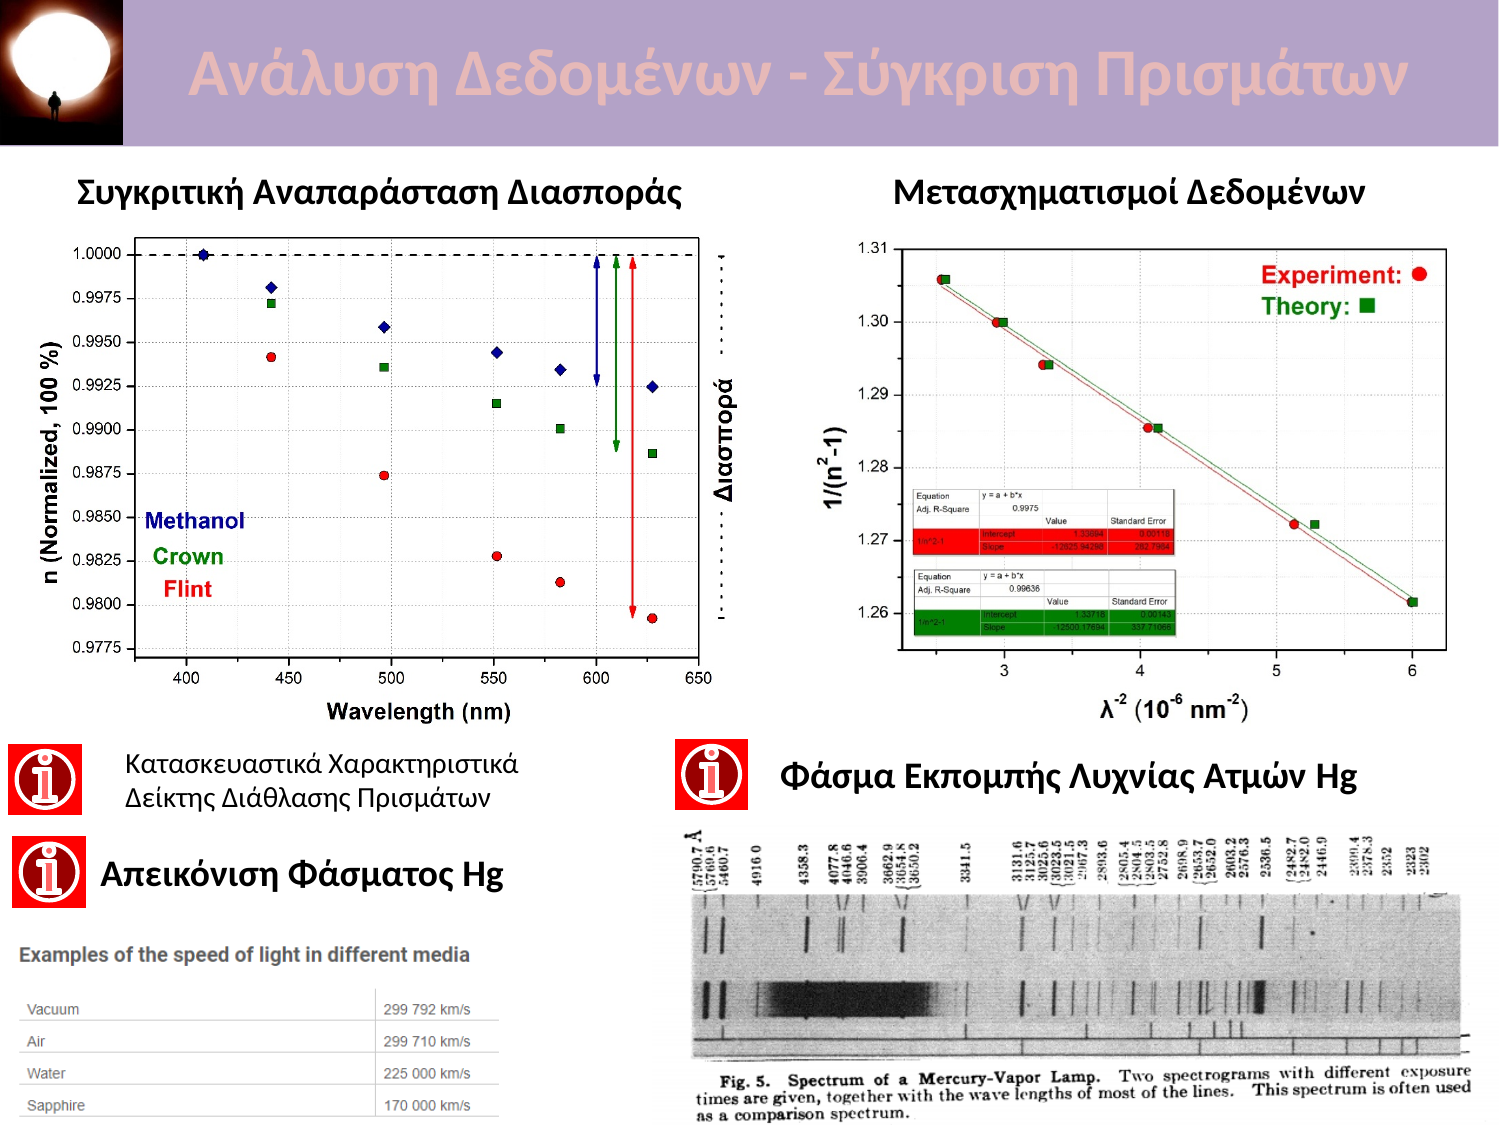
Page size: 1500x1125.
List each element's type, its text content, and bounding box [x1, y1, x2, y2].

picture [812, 231, 1448, 727]
text_box [125, 0, 1500, 148]
text_box Κατασκευαστικά Χαρακτηριστικά Δείκτης Διάθλασης Πρισμάτων [110, 736, 541, 822]
text_box [671, 734, 753, 814]
text_box Συγκριτική Αναπαράσταση Διασποράς [62, 159, 707, 219]
picture [0, 0, 124, 146]
text_box Ανάλυση Δεδομένων - Σύγκριση Πρισμάτων [173, 21, 1442, 106]
text_box Μετασχηματισμοί Δεδομένων [878, 159, 1382, 219]
picture [652, 824, 1499, 1125]
text_box Απεικόνιση Φάσματος Hg [85, 841, 528, 902]
text_box [8, 832, 90, 912]
text_box Φάσμα Εκπομπής Λυχνίας Ατμών Hg [765, 744, 1373, 804]
picture [29, 231, 745, 729]
text_box [4, 739, 86, 819]
picture [10, 935, 499, 1125]
